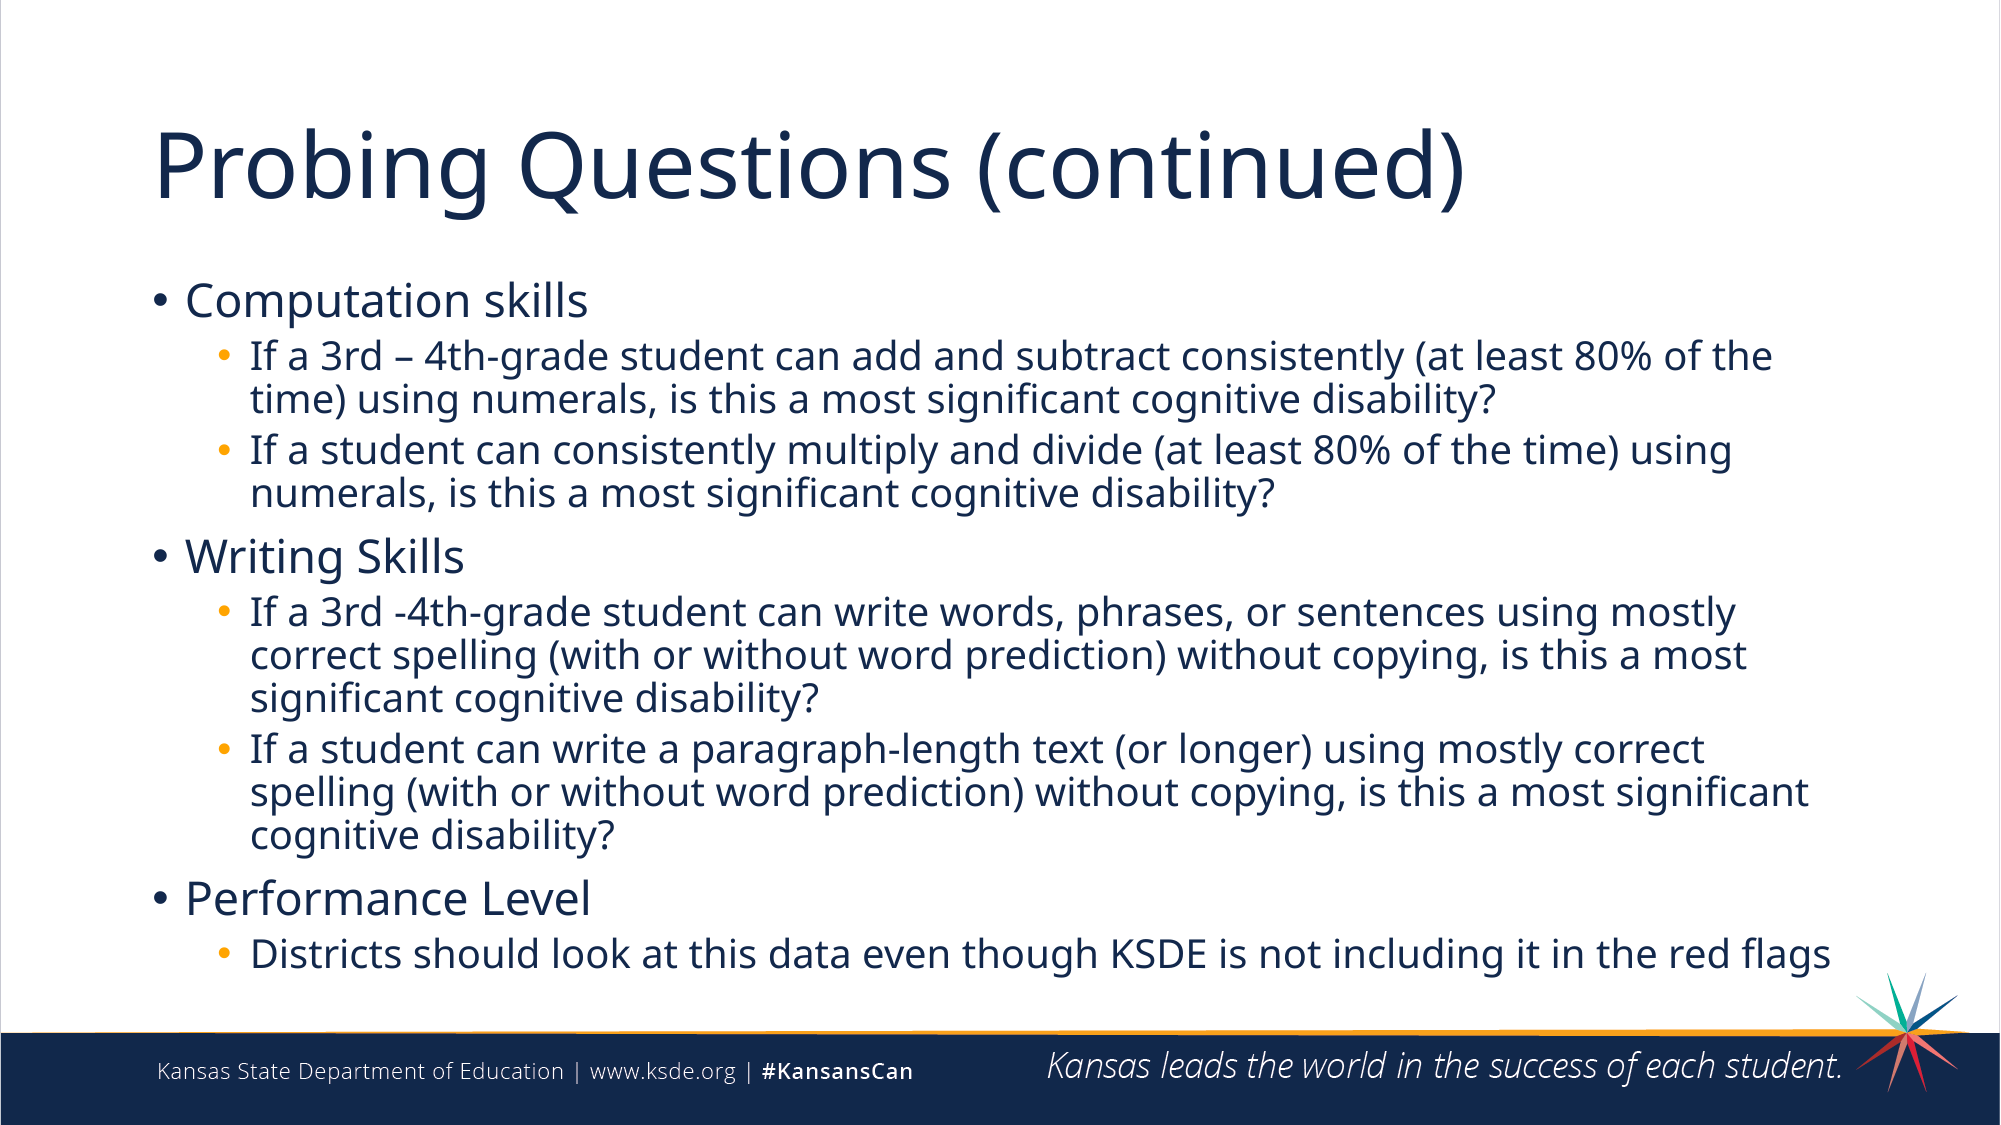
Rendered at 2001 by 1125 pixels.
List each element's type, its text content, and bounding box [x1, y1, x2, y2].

picture [0, 0, 2000, 1125]
title Probing Questions (continued) [137, 59, 1863, 278]
list Computation skills If a 3rd – 4th-grade student can add and subtract consistently (at least 80% of the time) using numerals, is this a most significant cognitive disability? If a student can consistently multiply and divide (at least 80% of the time) using numerals, is this a most significant cognitive disability? Writing Skills If a 3rd -4th-grade student can write words, phrases, or sentences using mostly correct spelling (with or without word prediction) without copying, is this a most significant cognitive disability? If a student can write a paragraph-length text (or longer) using mostly correct spelling (with or without word prediction) without copying, is this a most significant cognitive disability? Performance Level Districts should look at this data even though KSDE is not including it in the red flags [137, 278, 1863, 1014]
